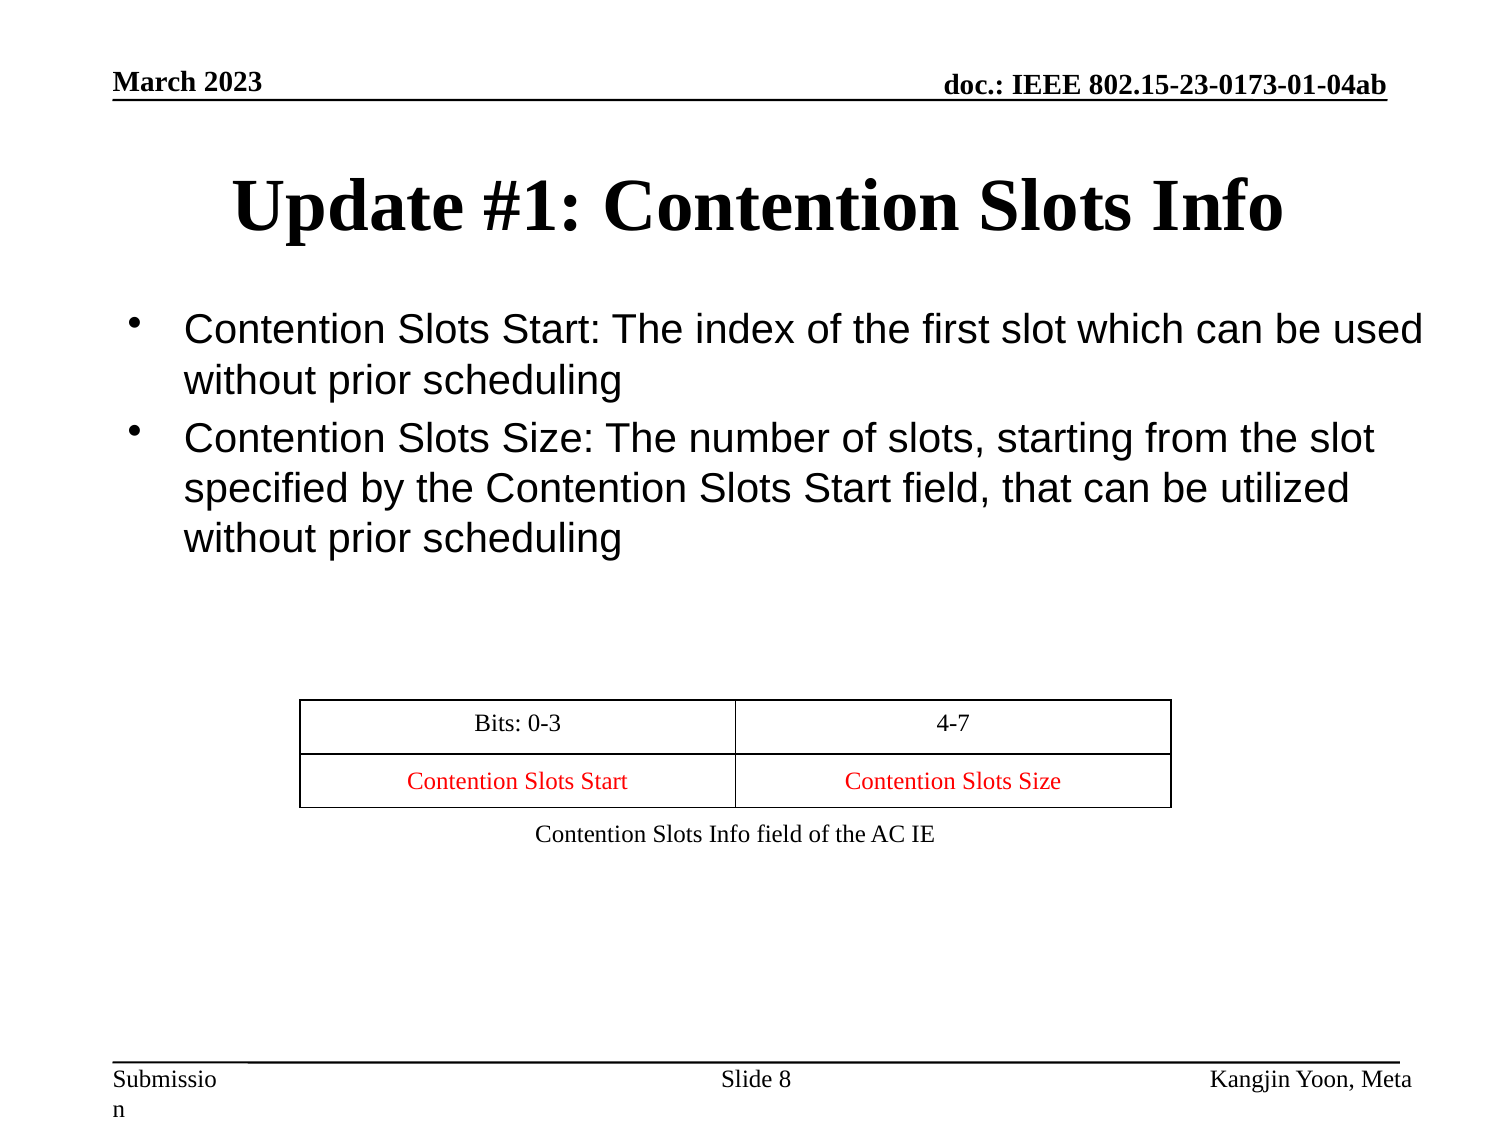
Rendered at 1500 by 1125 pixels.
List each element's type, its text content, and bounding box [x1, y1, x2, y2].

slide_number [112, 62, 375, 98]
text_box Contention Slots Info field of the AC IE [104, 809, 1367, 855]
table_cell Contention Slots Size [736, 755, 1170, 807]
slide_number Slide 8 [712, 1062, 800, 1093]
table_header 4-7 [736, 701, 1170, 753]
table_header Bits: 0-3 [301, 701, 735, 753]
table_cell Contention Slots Start [301, 755, 735, 807]
list Contention Slots Start: The index of the first slot which can be used without prior scheduling Contention Slots Size: The number of slots, starting from the slot specified by the Contention Slots Start field, that can be utilized without prior scheduling [112, 294, 1450, 770]
title Update #1: Contention Slots Info [112, 112, 1405, 288]
footer Kangjin Yoon, Meta [900, 1062, 1413, 1093]
